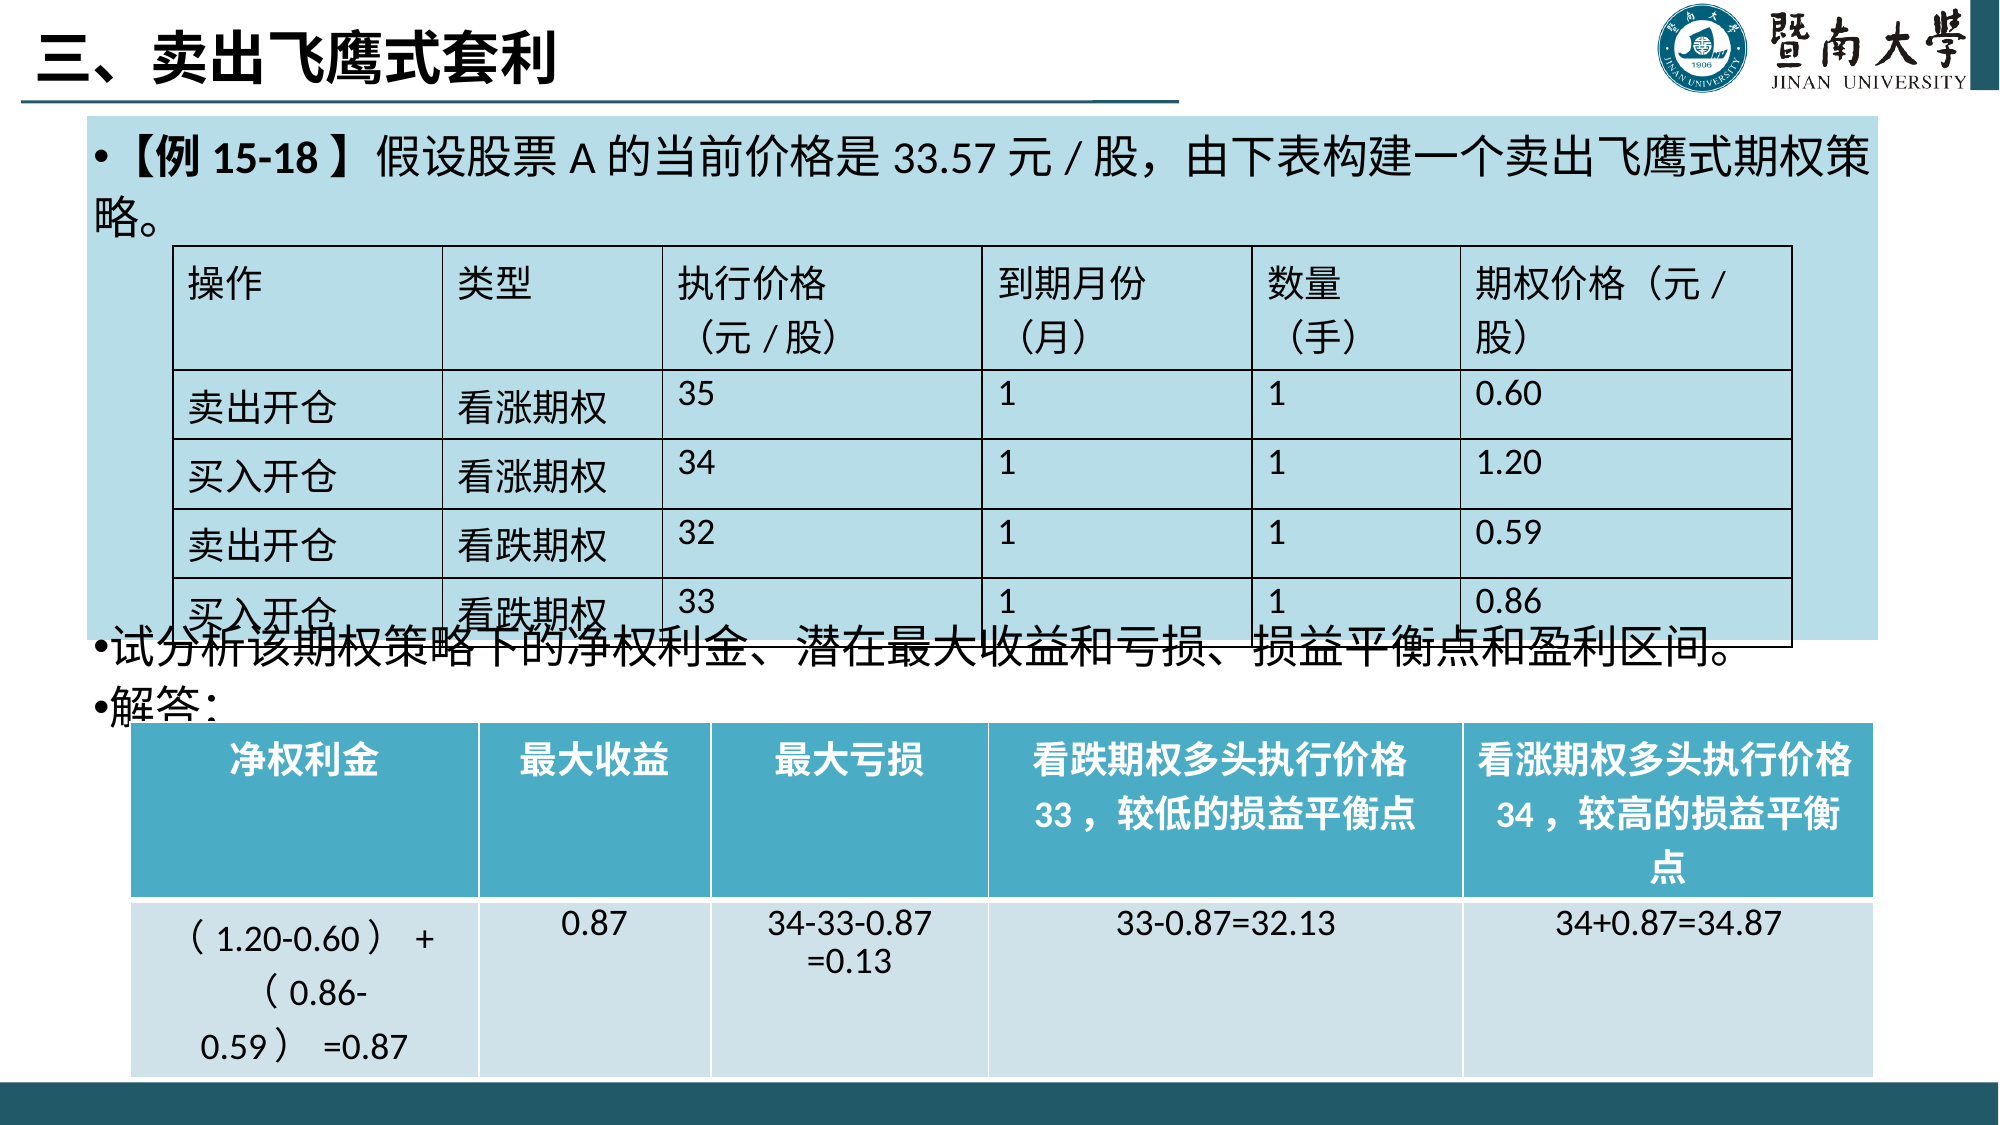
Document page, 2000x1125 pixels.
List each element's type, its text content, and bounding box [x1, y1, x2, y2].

table_cell 35 [663, 371, 981, 438]
table_header 数量（手） [1253, 247, 1460, 369]
table_cell 33-0.87=32.13 [989, 903, 1462, 1077]
table_cell 看涨期权 [443, 371, 662, 438]
table_header 净权利金 [131, 723, 478, 897]
table_cell 1 [983, 510, 1251, 577]
table_cell 看跌期权 [443, 579, 662, 646]
table_cell 1 [1253, 579, 1460, 646]
table_cell 卖出开仓 [174, 510, 442, 577]
table_cell 33 [663, 579, 981, 646]
table_header 执行价格（元/股） [663, 247, 981, 369]
table_header 到期月份（月） [983, 247, 1251, 369]
table_header 看涨期权多头执行价格34，较高的损益平衡点 [1464, 723, 1873, 897]
table_cell 买入开仓 [174, 579, 442, 646]
table_cell 34-33-0.87 =0.13 [712, 903, 988, 1077]
table_cell 卖出开仓 [174, 371, 442, 438]
table_cell 1 [1253, 510, 1460, 577]
table_cell 1 [1253, 371, 1460, 438]
table_cell 1 [983, 440, 1251, 508]
table_header 操作 [174, 247, 442, 369]
table_cell 34+0.87=34.87 [1464, 903, 1873, 1077]
table_cell （1.20-0.60）+（0.86-0.59）=0.87 [131, 903, 478, 1077]
table_header 最大收益 [480, 723, 710, 897]
table_cell 1 [1253, 440, 1460, 508]
table_cell 0.60 [1461, 371, 1791, 438]
picture [1657, 3, 1967, 93]
table_header 最大亏损 [712, 723, 988, 897]
table_cell 看跌期权 [443, 510, 662, 577]
table_header 期权价格（元/股） [1461, 247, 1791, 369]
text_box 三、卖出飞鹰式套利 [19, 0, 1652, 129]
table_cell 0.87 [480, 903, 710, 1077]
table_cell 看涨期权 [443, 440, 662, 508]
table_cell 1 [983, 579, 1251, 646]
table_cell 34 [663, 440, 981, 508]
table_cell 买入开仓 [174, 440, 442, 508]
table_cell 32 [663, 510, 981, 577]
table_cell 0.59 [1461, 510, 1791, 577]
table_header 看跌期权多头执行价格33，较低的损益平衡点 [989, 723, 1462, 897]
text_box [82, 220, 1882, 644]
text_box [82, 111, 1882, 145]
table_header 类型 [443, 247, 662, 369]
table_cell 0.86 [1461, 579, 1791, 646]
table_cell 1 [983, 371, 1251, 438]
text_box 【例15-18】假设股票A的当前价格是33.57元/股，由下表构建一个卖出飞鹰式期权策略。 试分析该期权策略下的净权利金、潜在最大收益和亏损、损益平衡点和盈利区间。 解答： [78, 145, 1934, 220]
table_cell 1.20 [1461, 440, 1791, 508]
